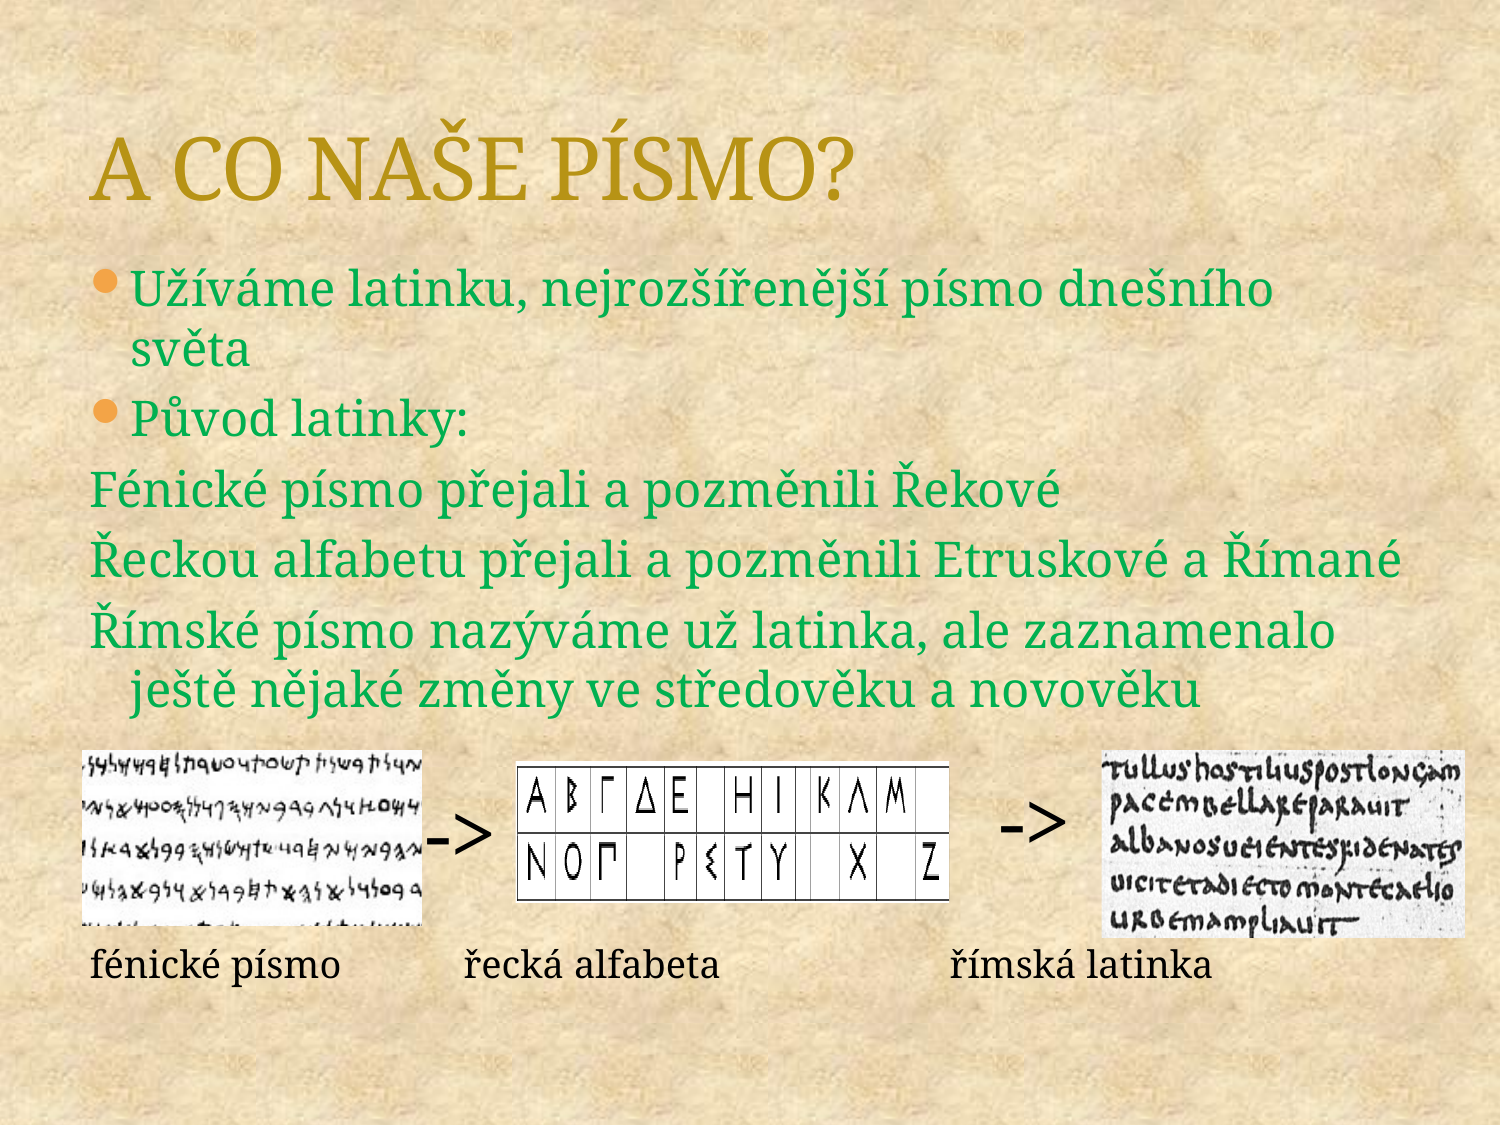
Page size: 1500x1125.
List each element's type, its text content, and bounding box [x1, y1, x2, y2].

text_box -> [984, 761, 1090, 877]
text_box -> [432, 773, 504, 889]
title A CO NAŠE PÍSMO? [74, 24, 1425, 225]
picture [0, 0, 1500, 1125]
list Užíváme latinku, nejrozšířenější písmo dnešního světa Původ latinky: Fénické písmo přejali a pozměnili Řekové Řeckou alfabetu přejali a pozměnili Etruskové a Římané Římské písmo nazýváme už latinka, ale zaznamenalo ještě nějaké změny ve středověku a novověku fénické písmo řecká alfabeta římská latinka [75, 249, 1425, 1055]
